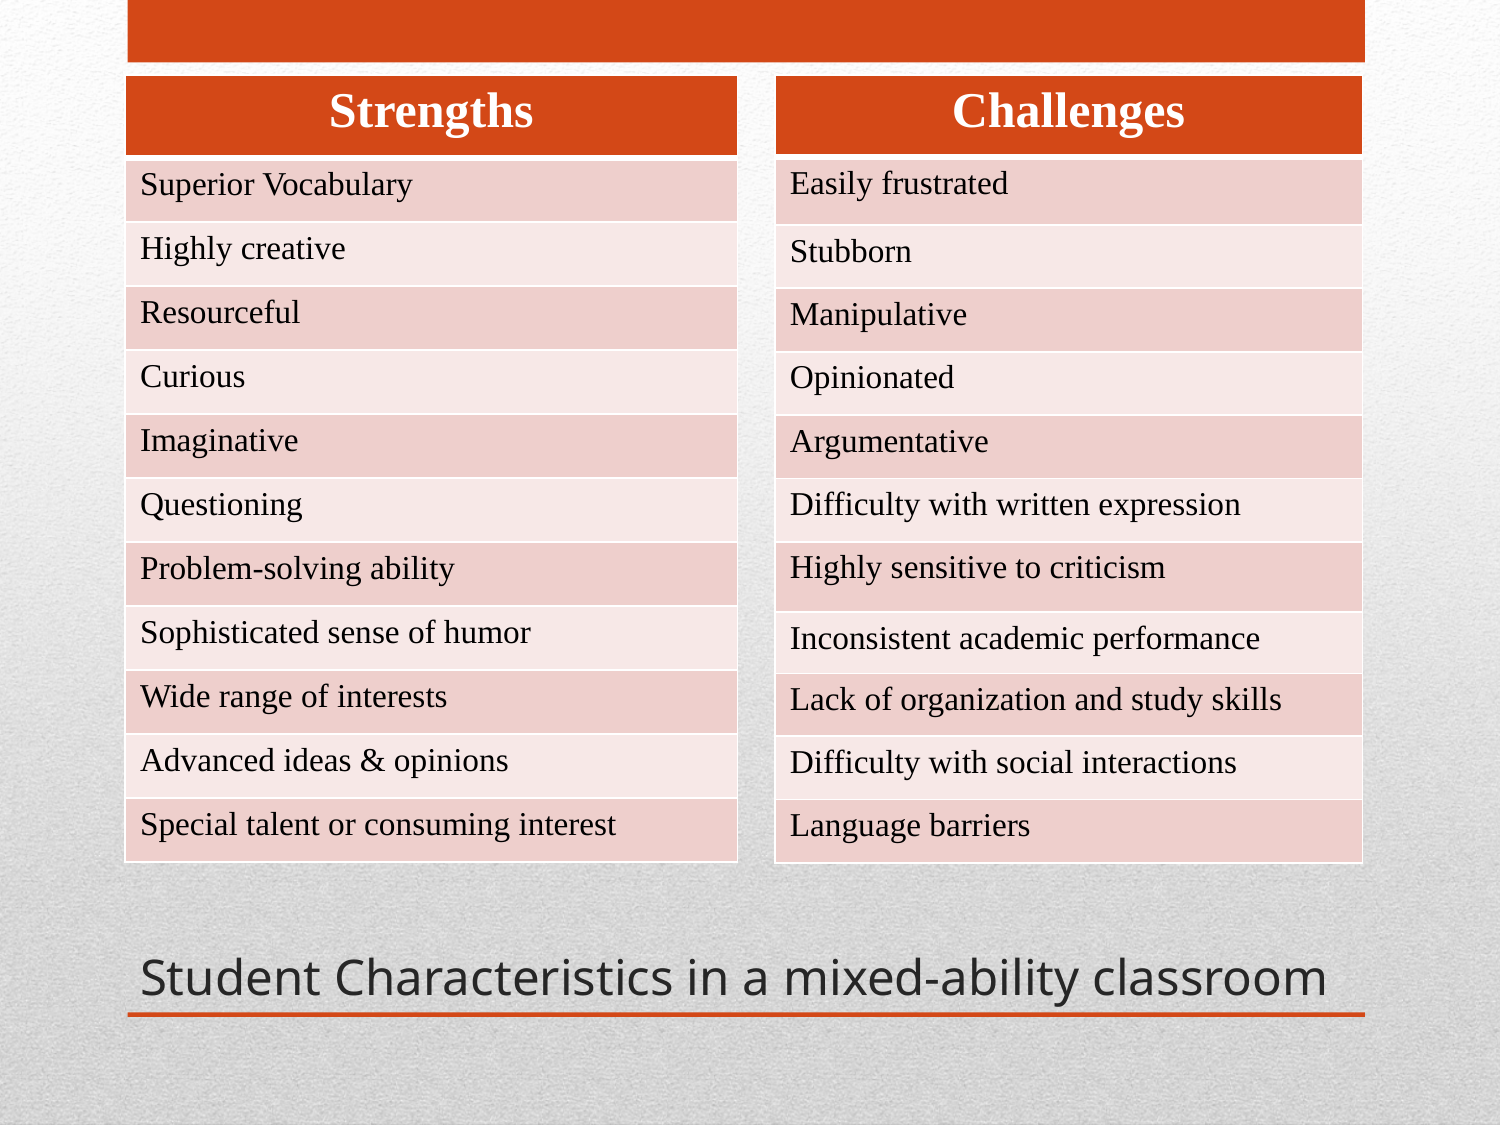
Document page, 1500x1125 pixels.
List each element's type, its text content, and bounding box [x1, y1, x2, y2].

table_cell Lack of organization and study skills [776, 674, 1362, 735]
table_cell Difficulty with social interactions [776, 737, 1362, 799]
table_cell Easily frustrated [776, 160, 1362, 224]
table_header Challenges [776, 76, 1362, 154]
table_cell Questioning [126, 479, 737, 541]
table_cell Opinionated [776, 353, 1362, 414]
table_cell Imaginative [126, 415, 737, 477]
table_cell Highly creative [126, 223, 737, 285]
table_cell Stubborn [776, 226, 1362, 287]
table_cell Sophisticated sense of humor [126, 607, 737, 669]
table_cell Curious [126, 351, 737, 413]
table_cell Manipulative [776, 289, 1362, 351]
table_cell Language barriers [776, 800, 1362, 862]
table_cell Difficulty with written expression [776, 479, 1362, 541]
table_cell Superior Vocabulary [126, 161, 737, 221]
table_cell Argumentative [776, 416, 1362, 478]
table_header Strengths [126, 76, 737, 155]
table_cell Resourceful [126, 287, 737, 349]
table_cell Advanced ideas & opinions [126, 735, 737, 797]
table_cell Wide range of interests [126, 671, 737, 733]
table_cell Special talent or consuming interest [126, 799, 737, 861]
table_cell Inconsistent academic performance [776, 613, 1362, 673]
table_cell Highly sensitive to criticism [776, 543, 1362, 611]
title Student Characteristics in a mixed-ability classroom [125, 887, 1400, 1013]
table_cell Problem-solving ability [126, 543, 737, 605]
